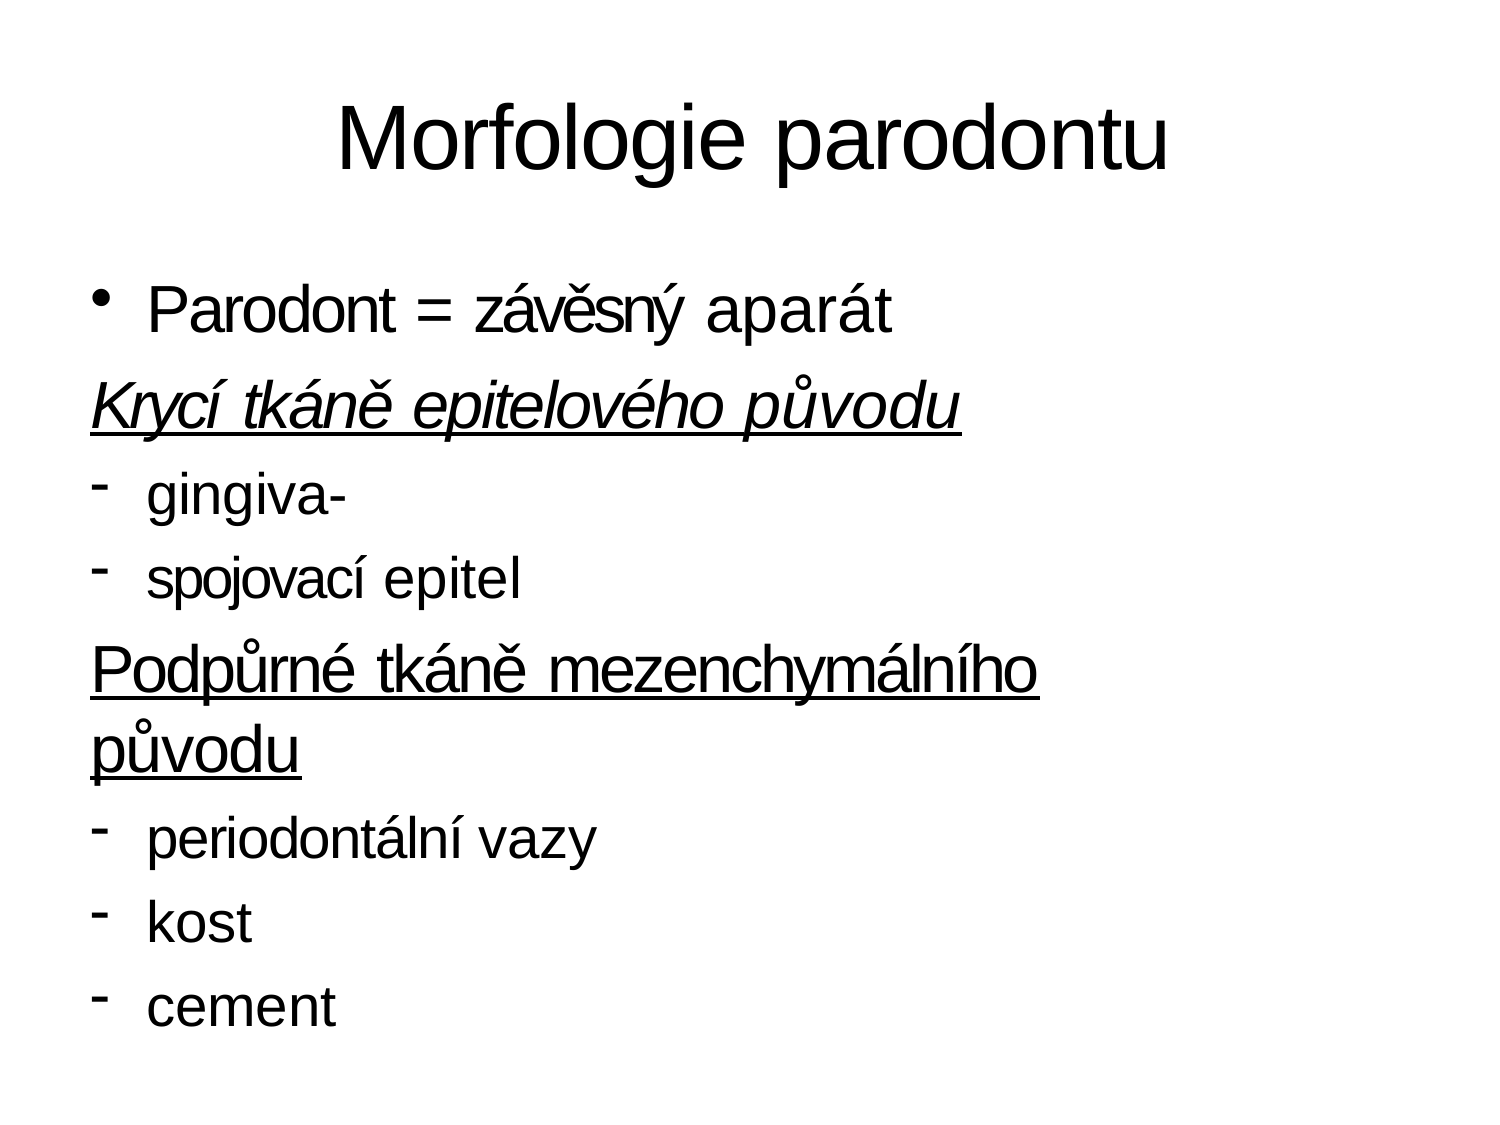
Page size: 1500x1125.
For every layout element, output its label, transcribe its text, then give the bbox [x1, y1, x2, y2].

text_box Parodont = závěsný aparát Krycí tkáně epitelového původu gingiva- spojovací epitel Podpůrné tkáně mezenchymálního původu periodontální vazy kost cement [87, 247, 1253, 1038]
title Morfologie parodontu [106, 31, 1394, 266]
